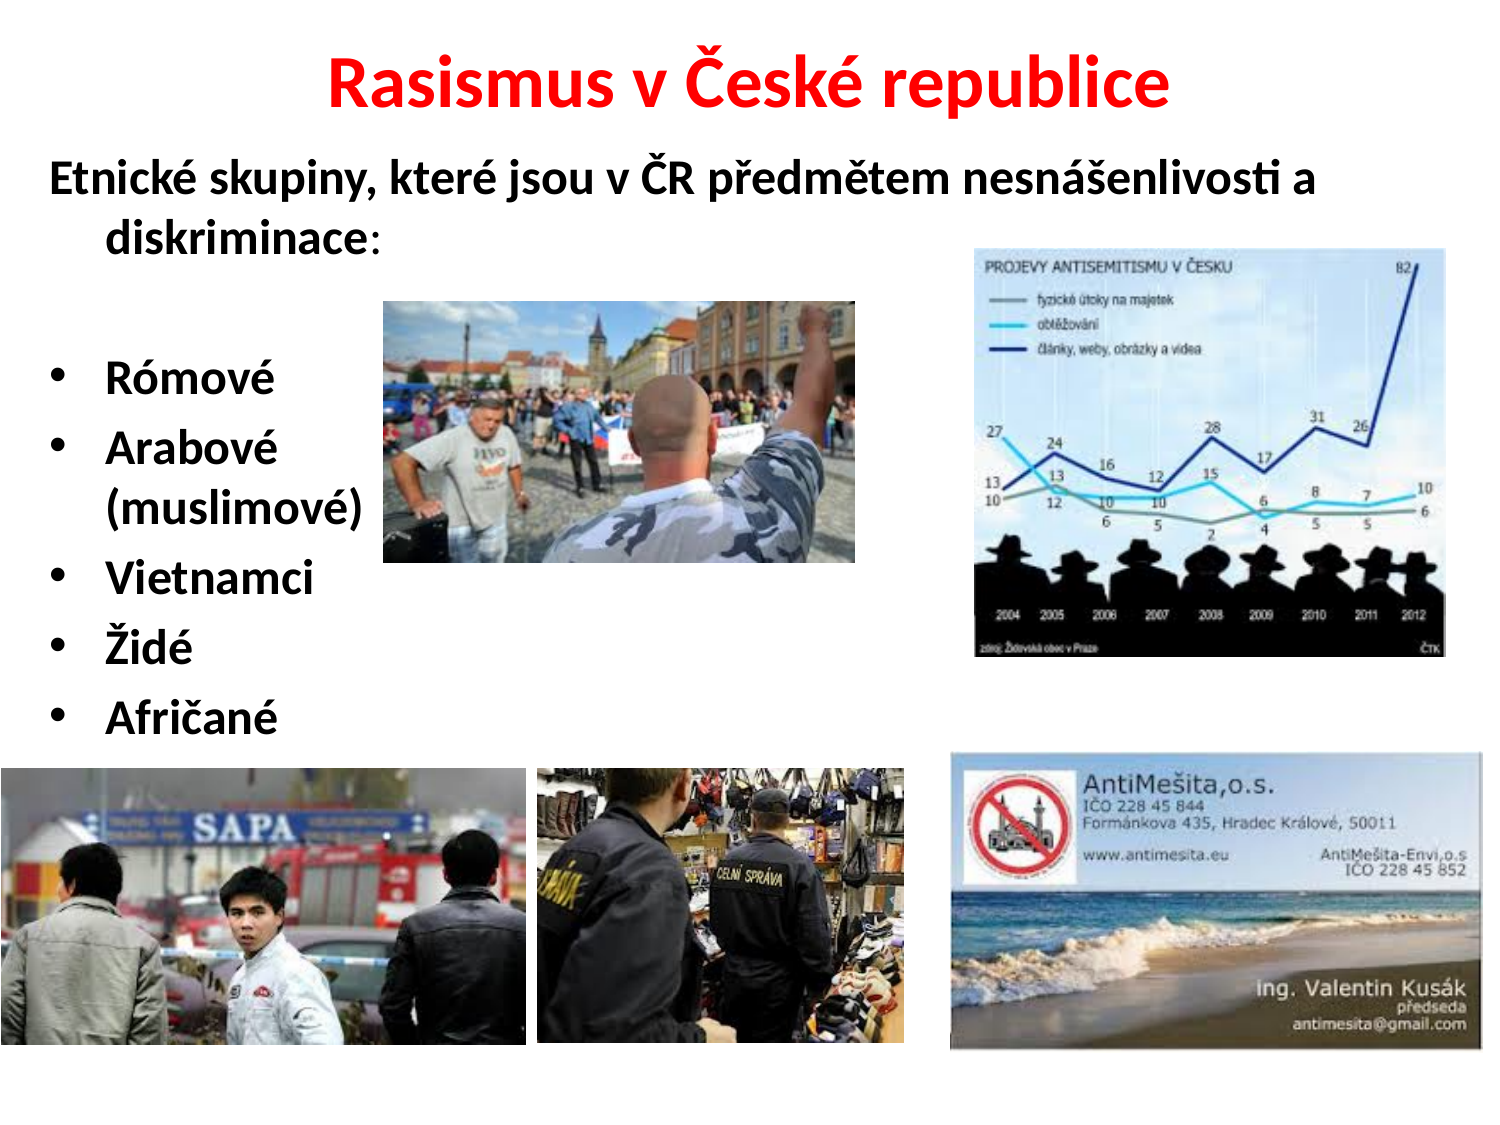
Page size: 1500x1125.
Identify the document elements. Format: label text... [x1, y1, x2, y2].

picture [1, 768, 526, 1046]
picture [950, 751, 1483, 1053]
title Rasismus v České republice [75, 7, 1425, 137]
picture [383, 301, 855, 563]
list Etnické skupiny, které jsou v ČR předmětem nesnášenlivosti a diskriminace: Rómové Arabové (muslimové) Vietnamci Židé Afričané [34, 137, 1459, 1005]
picture [974, 248, 1446, 658]
picture [537, 768, 904, 1043]
